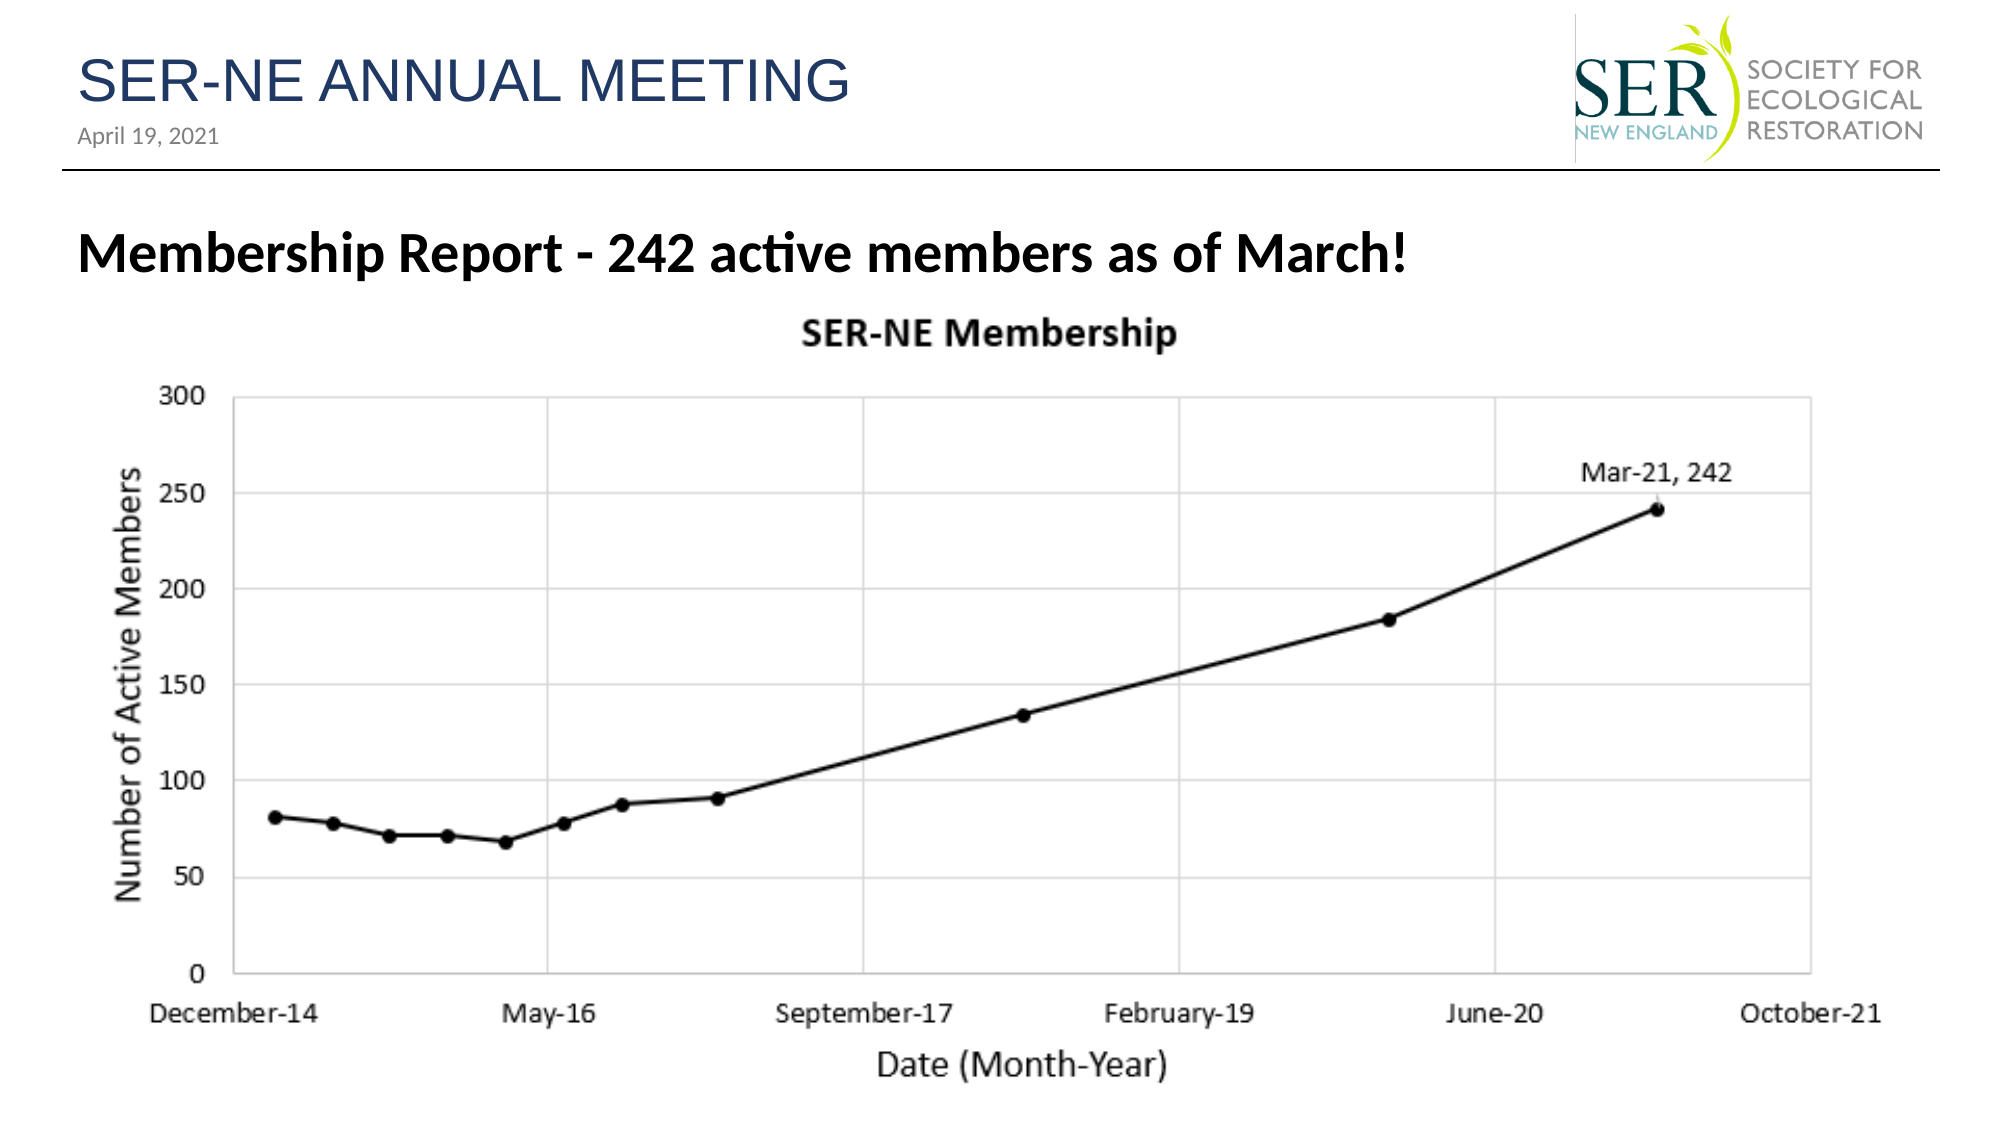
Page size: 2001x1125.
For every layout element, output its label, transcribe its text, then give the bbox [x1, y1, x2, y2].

title Membership Report - 242 active members as of March! [62, 207, 1788, 300]
picture [1556, 14, 1941, 163]
picture [95, 299, 1905, 1101]
